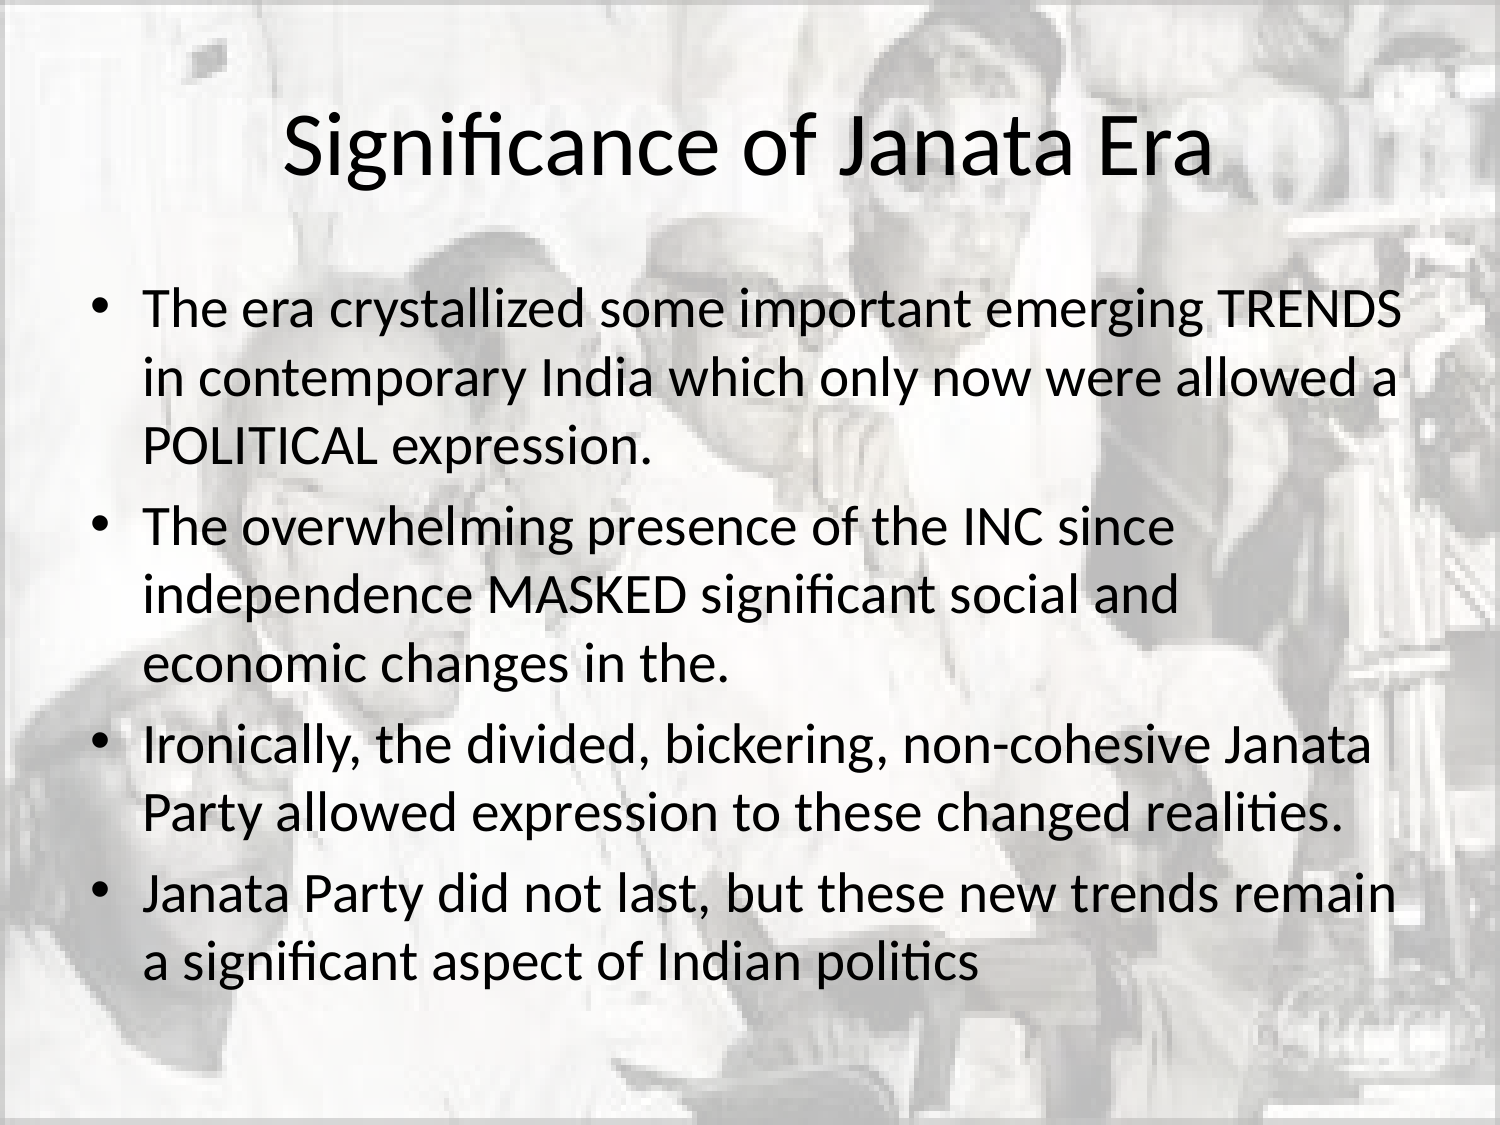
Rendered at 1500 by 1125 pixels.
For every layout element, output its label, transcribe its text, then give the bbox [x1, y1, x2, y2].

list The era crystallized some important emerging TRENDS in contemporary India which only now were allowed a POLITICAL expression. The overwhelming presence of the INC since independence MASKED significant social and economic changes in the. Ironically, the divided, bickering, non-cohesive Janata Party allowed expression to these changed realities. Janata Party did not last, but these new trends remain a significant aspect of Indian politics [75, 262, 1425, 1005]
title Significance of Janata Era [75, 45, 1425, 233]
